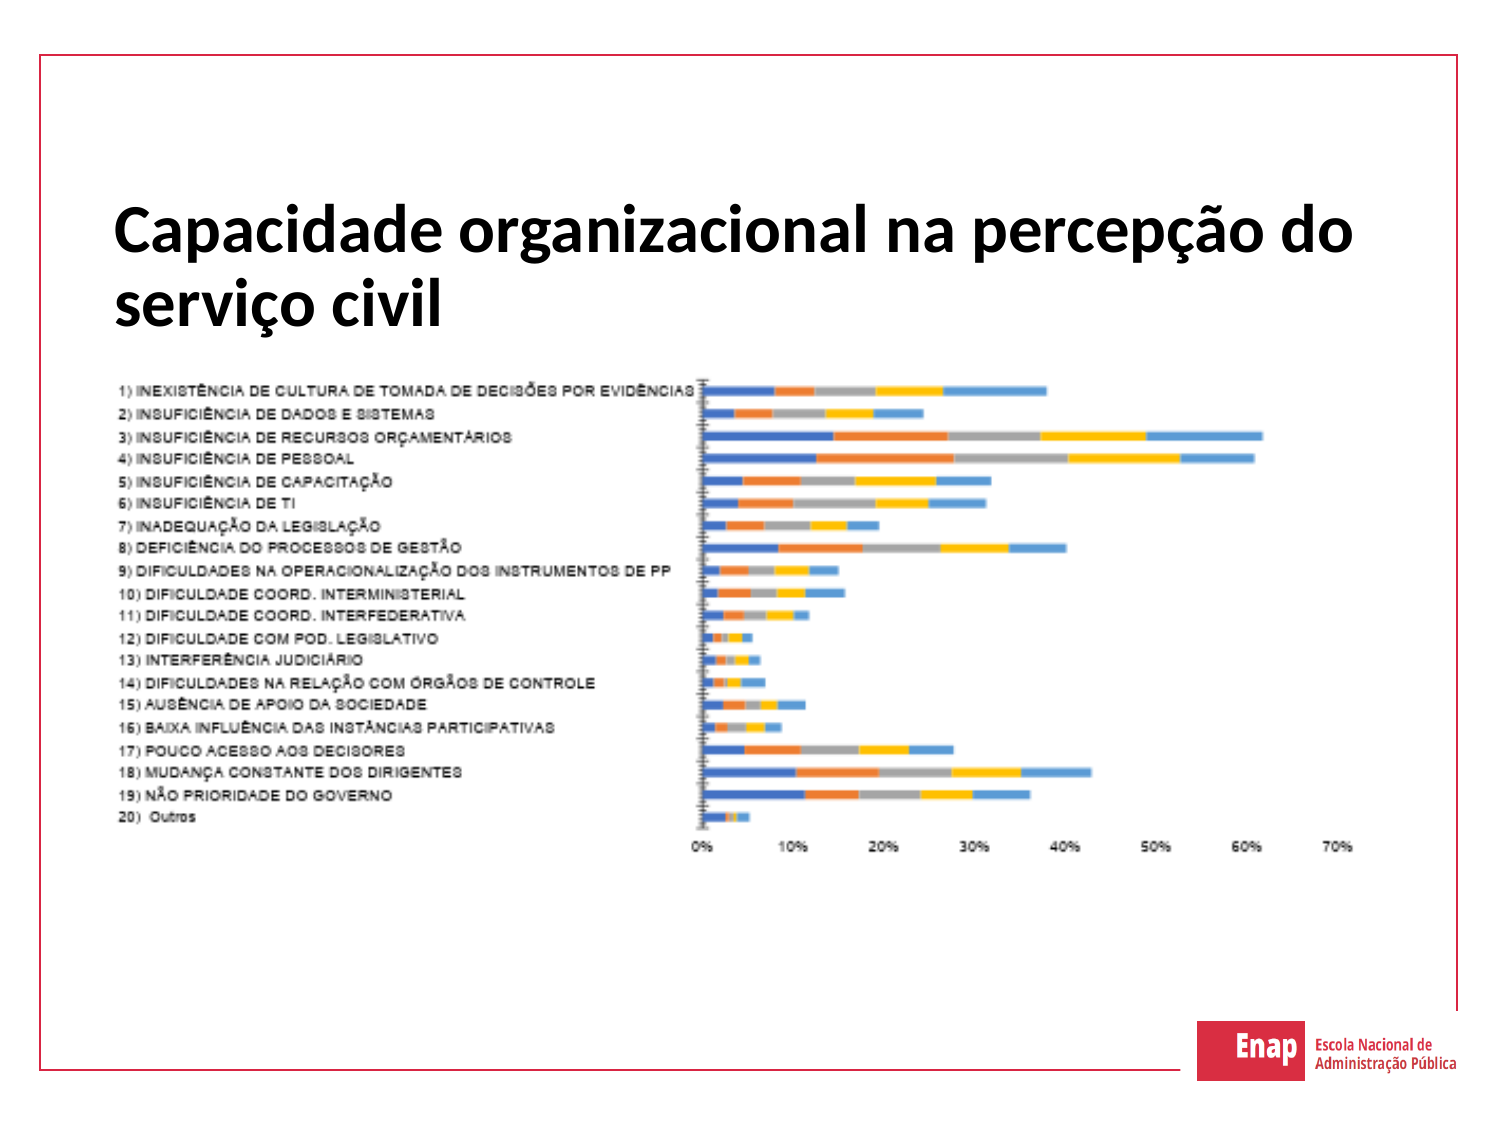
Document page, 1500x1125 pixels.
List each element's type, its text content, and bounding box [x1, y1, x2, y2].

picture [1180, 1011, 1473, 1106]
picture [102, 364, 1370, 901]
title Capacidade organizacional na percepção do serviço civil [103, 185, 1397, 349]
